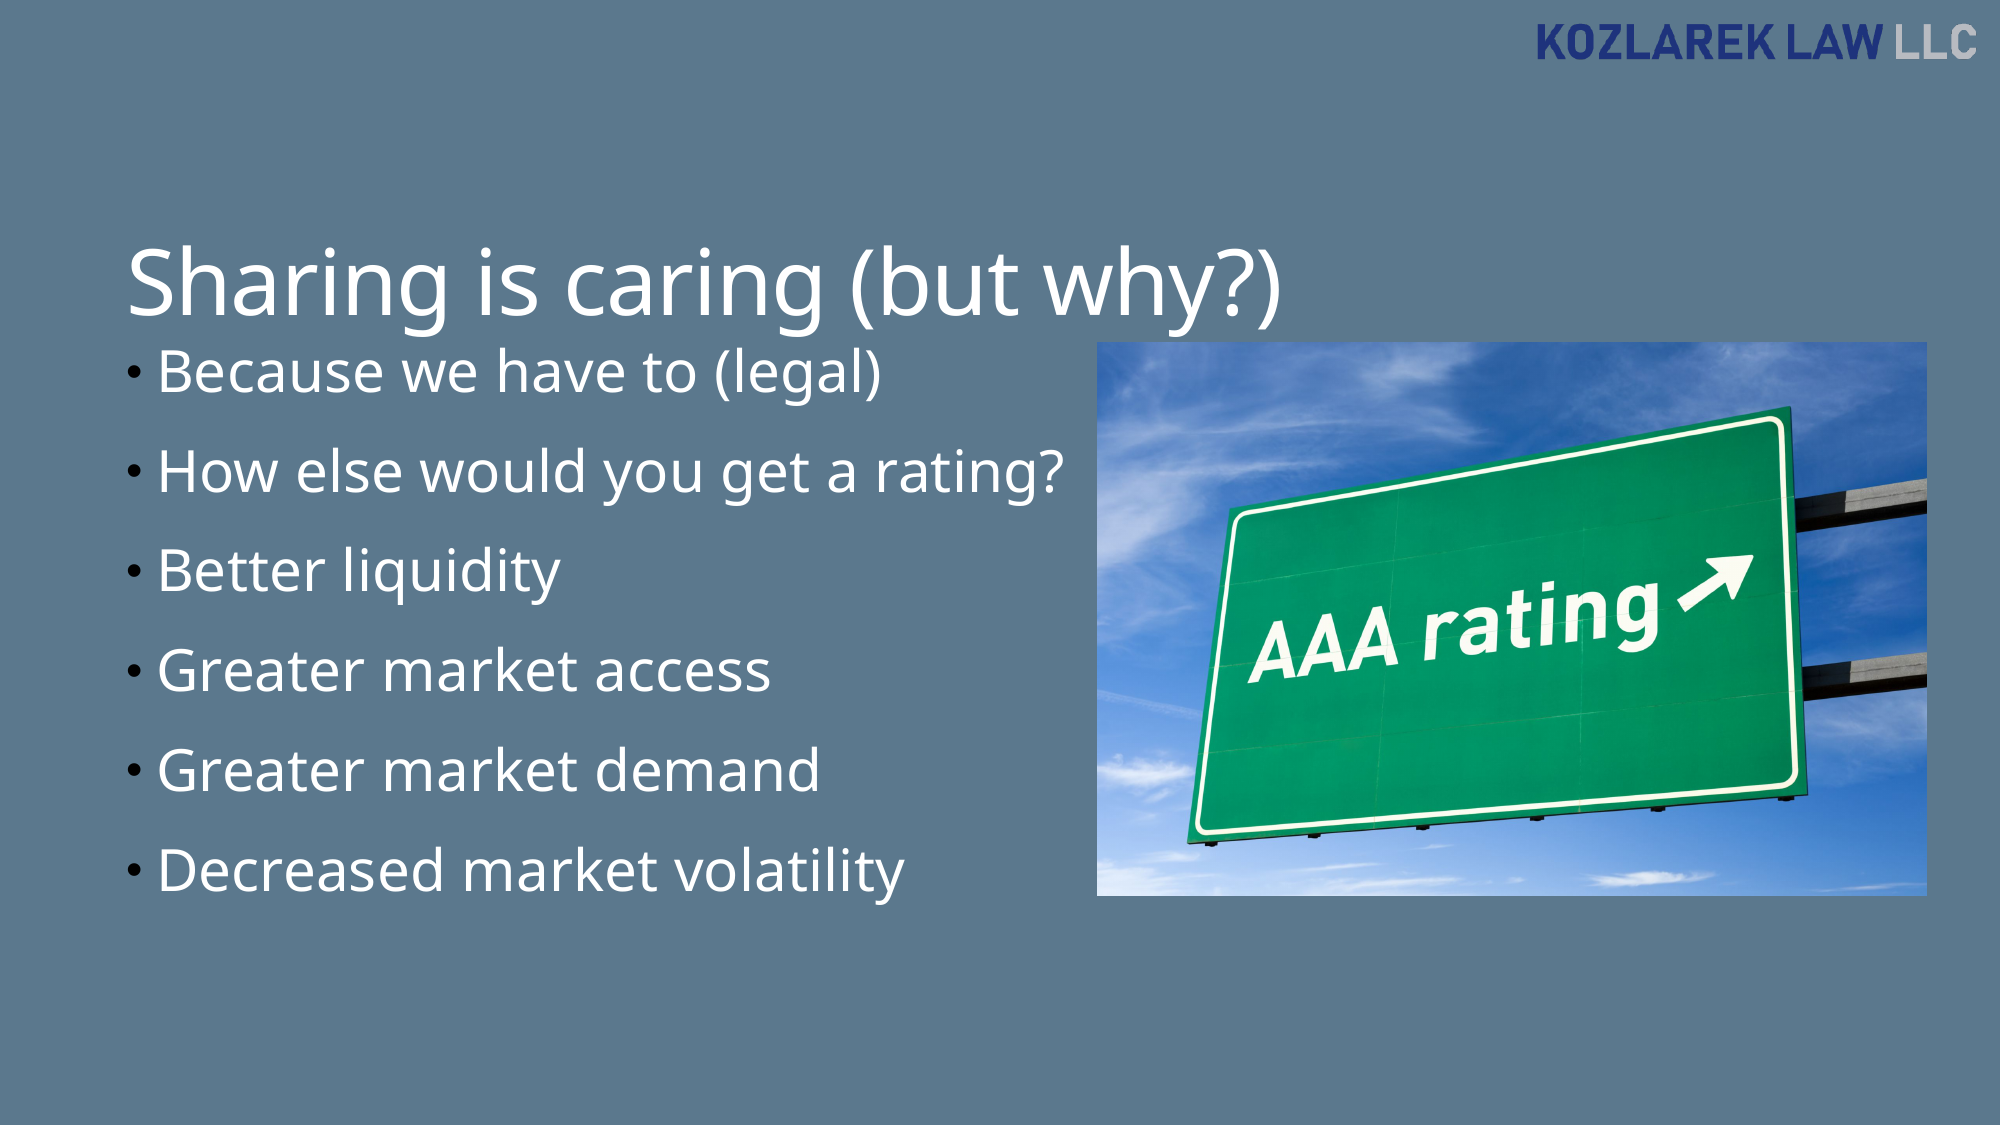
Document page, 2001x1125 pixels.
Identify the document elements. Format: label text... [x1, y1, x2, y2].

list Because we have to (legal) How else would you get a rating? Better liquidity Greater market access Greater market demand Decreased market volatility [111, 332, 1907, 1041]
picture [1097, 342, 1927, 896]
picture [1536, 20, 1981, 65]
title Sharing is caring (but why?) [111, 125, 1702, 332]
